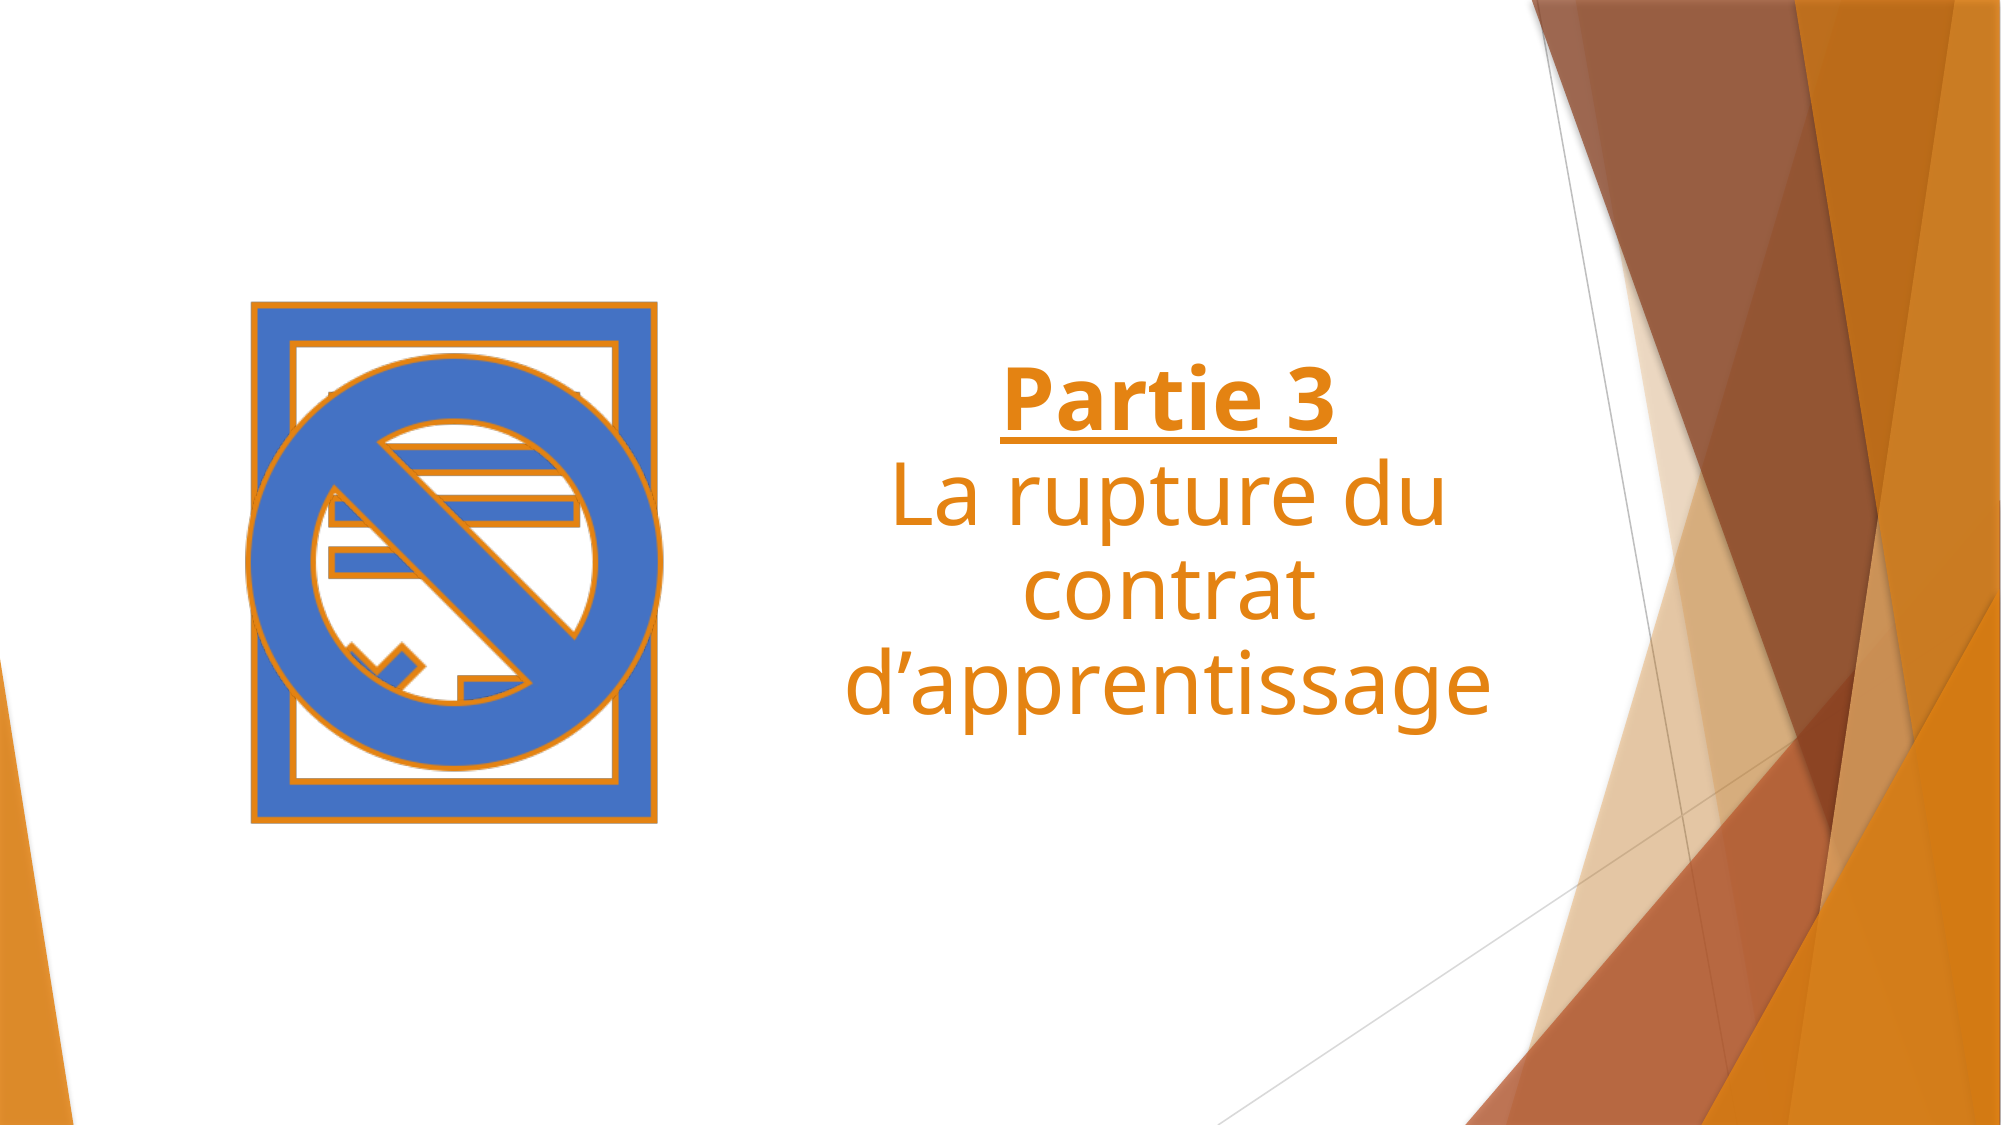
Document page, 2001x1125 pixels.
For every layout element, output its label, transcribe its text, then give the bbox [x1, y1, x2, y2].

picture [145, 253, 764, 873]
title Partie 3 La rupture du contrat d’apprentissage [816, 207, 1522, 741]
